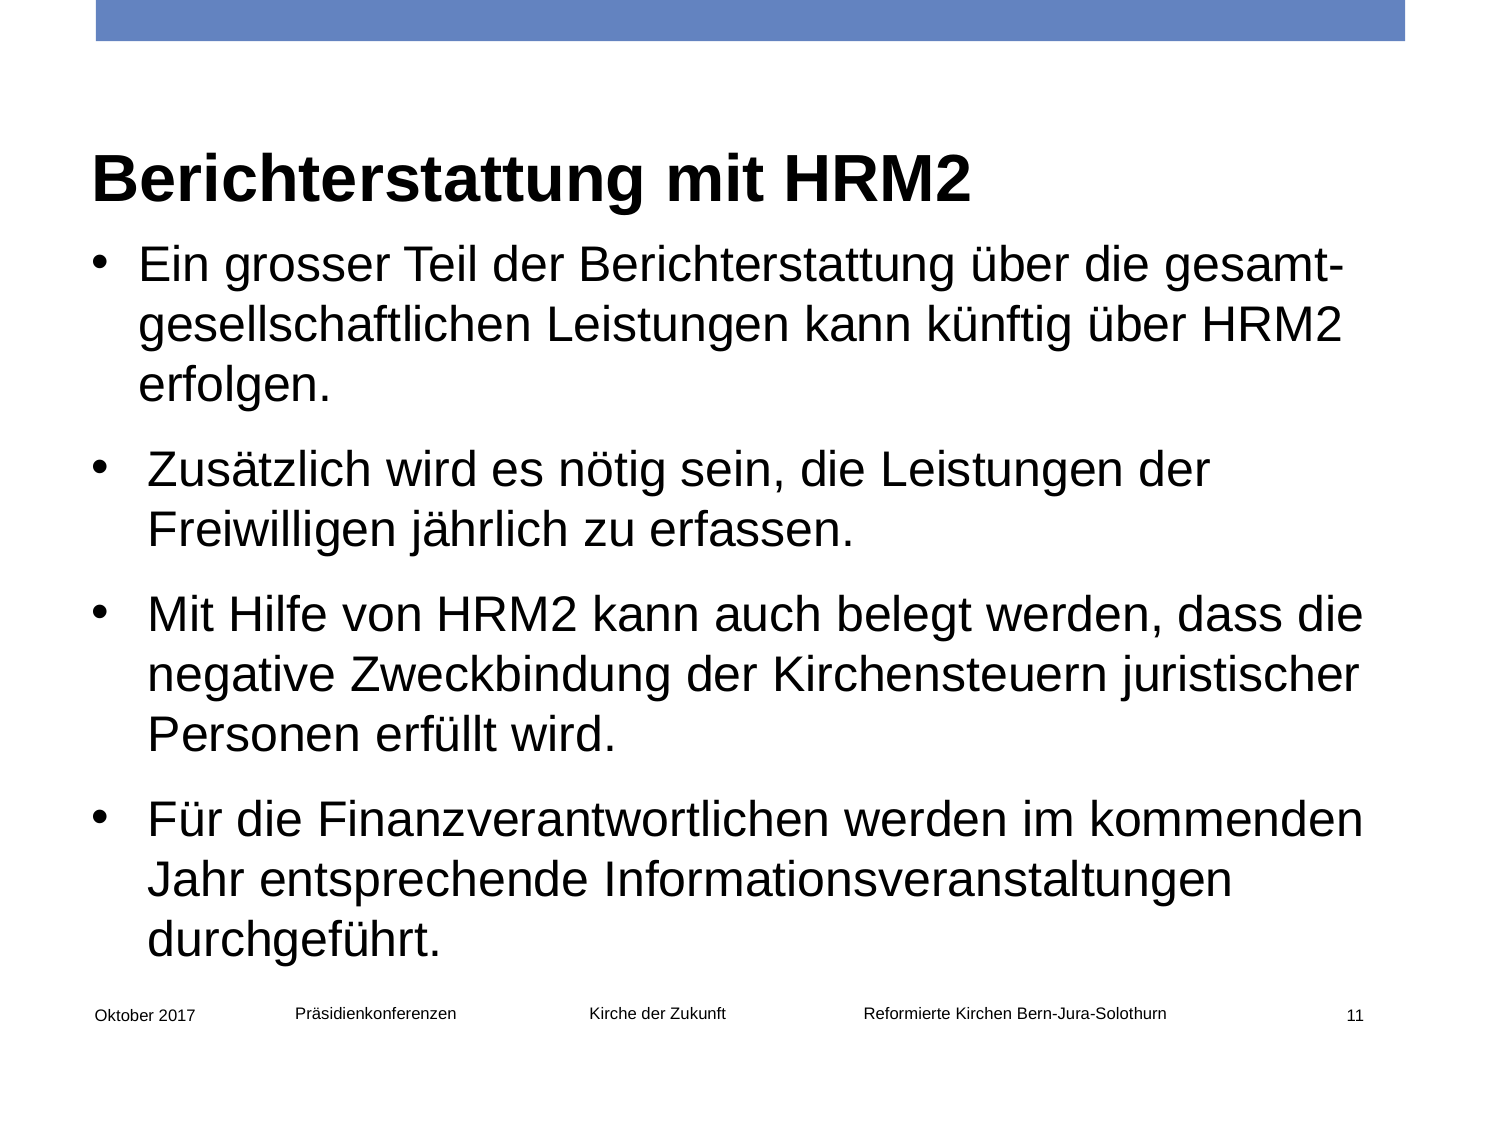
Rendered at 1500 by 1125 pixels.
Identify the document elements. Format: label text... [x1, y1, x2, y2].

list Ein grosser Teil der Berichterstattung über die gesamt-gesellschaftlichen Leistungen kann künftig über HRM2 erfolgen. Zusätzlich wird es nötig sein, die Leistungen der Freiwilligen jährlich zu erfassen. Mit Hilfe von HRM2 kann auch belegt werden, dass die negative Zweckbindung der Kirchensteuern juristischer Personen erfüllt wird. Für die Finanzverantwortlichen werden im kommenden Jahr entsprechende Informationsveranstaltungen durchgeführt. [91, 231, 1403, 912]
slide_number Oktober 2017 [94, 995, 213, 1025]
list Berichterstattung mit HRM2 [91, 0, 1405, 216]
slide_number 11 [1246, 995, 1365, 1025]
footer Präsidienkonferenzen Kirche der Zukunft Reformierte Kirchen Bern-Jura-Solothurn [295, 993, 1182, 1024]
